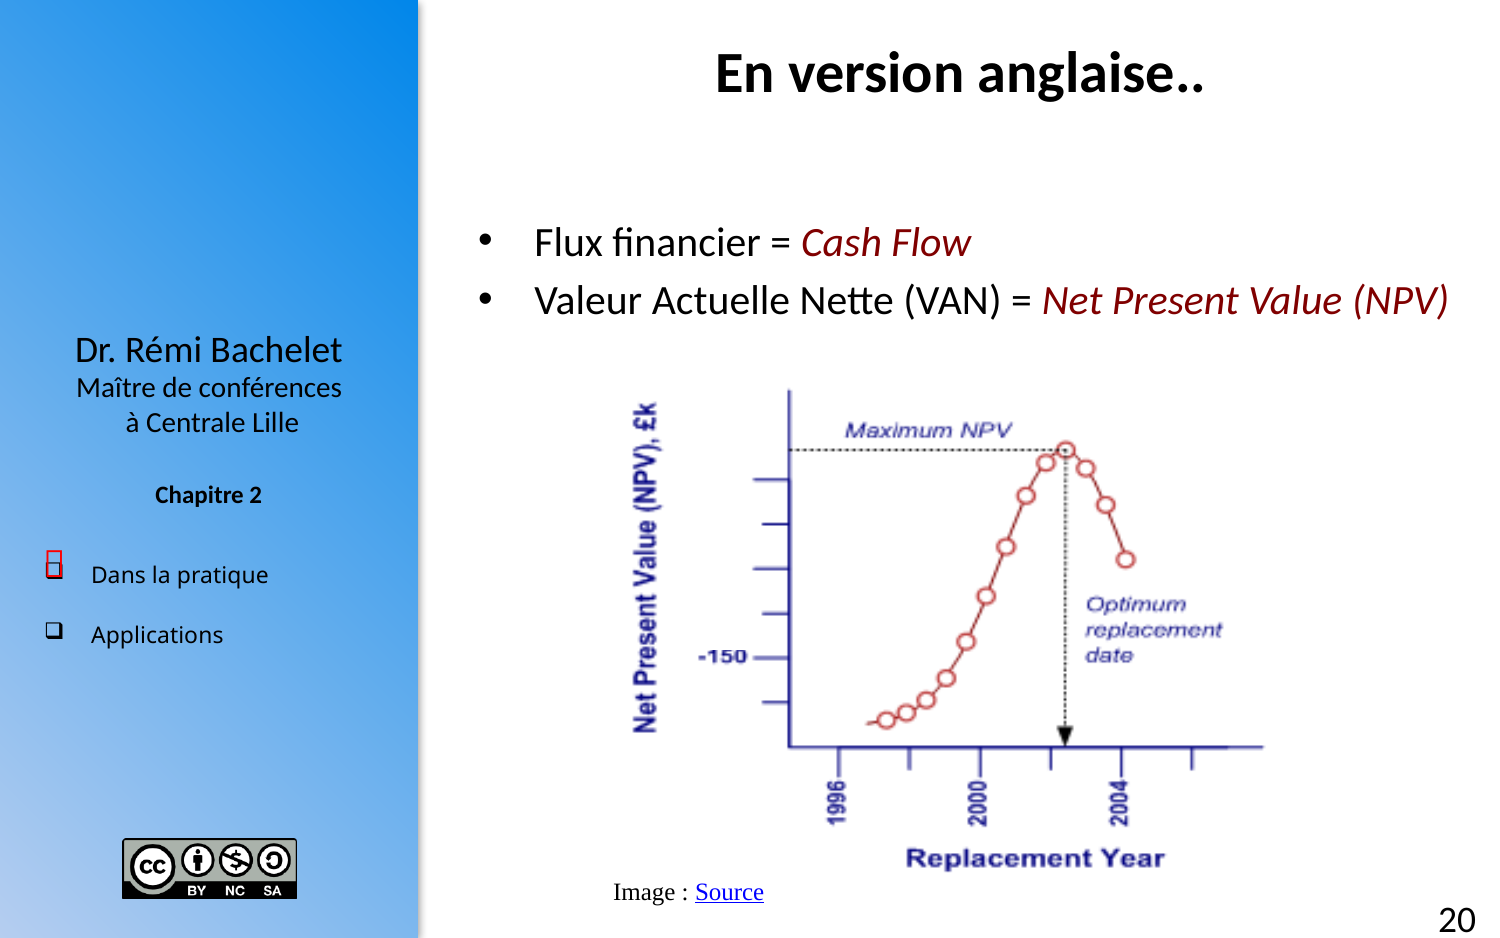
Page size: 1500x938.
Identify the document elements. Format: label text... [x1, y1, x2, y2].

text_box  [28, 532, 80, 593]
list Flux financier = Cash Flow Valeur Actuelle Nette (VAN) = Net Present Value (NPV) [466, 208, 1480, 855]
picture [122, 838, 297, 899]
slide_number 20 [1423, 887, 1500, 938]
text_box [525, 374, 1294, 914]
title En version anglaise.. [442, 22, 1479, 116]
